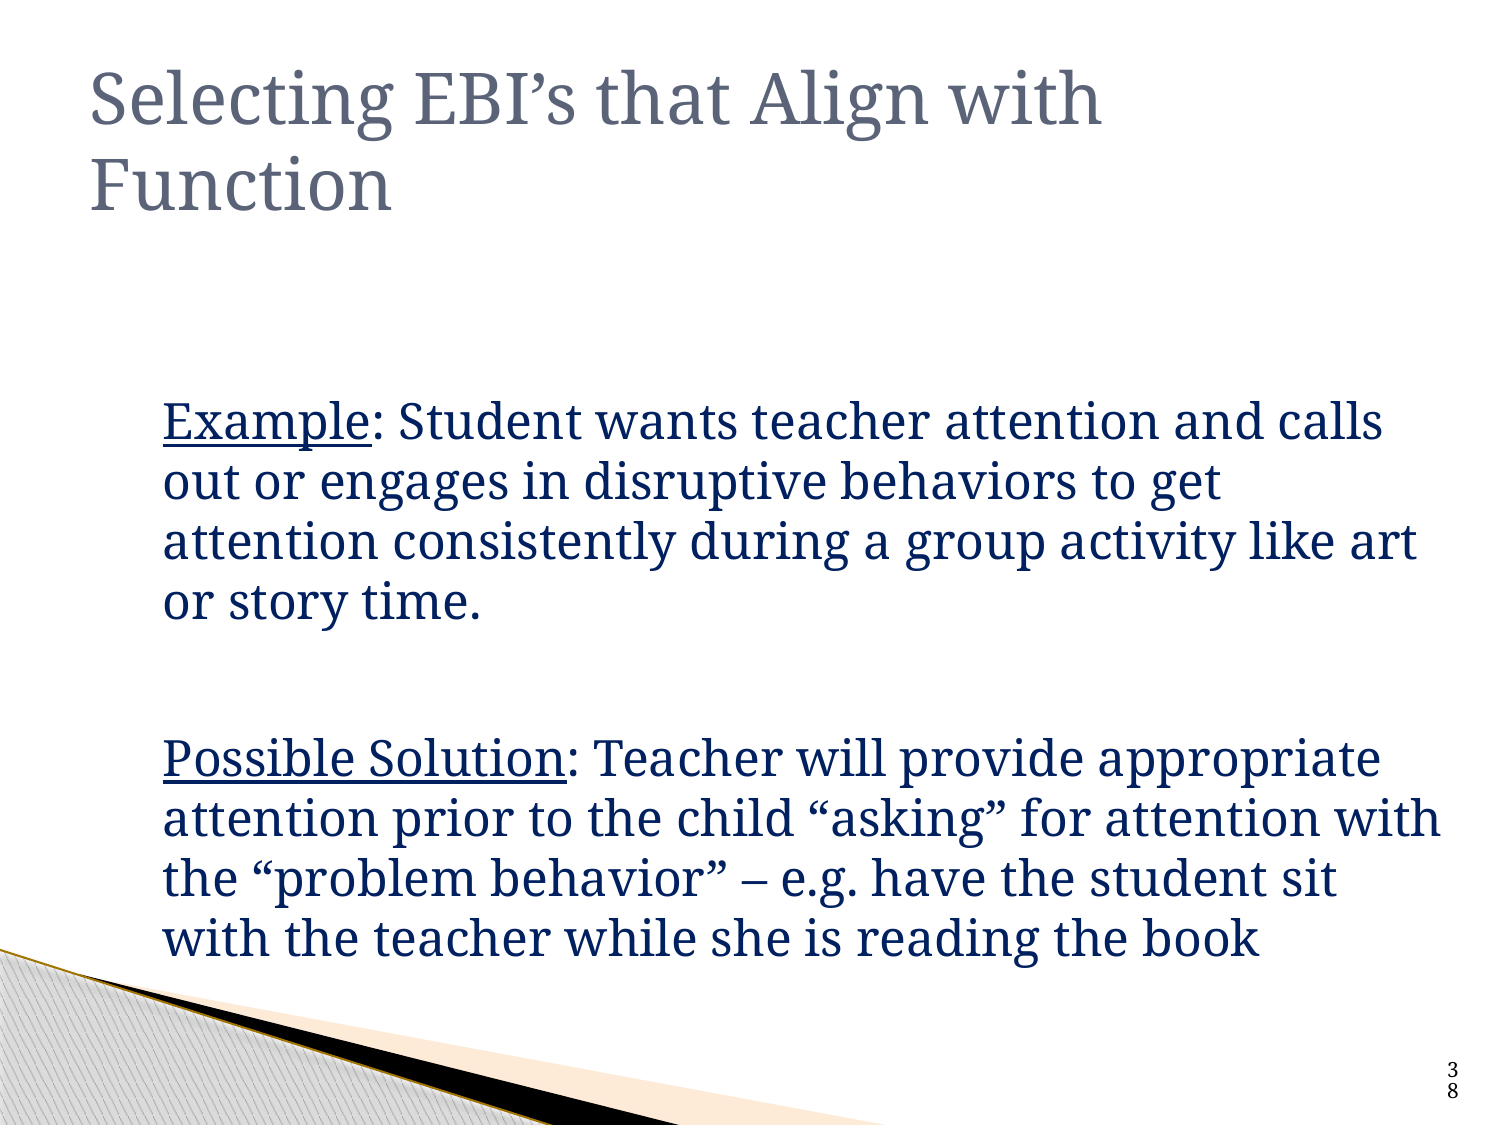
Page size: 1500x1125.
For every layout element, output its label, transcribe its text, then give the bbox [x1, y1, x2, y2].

list Example: Student wants teacher attention and calls out or engages in disruptive behaviors to get attention consistently during a group activity like art or story time. Possible Solution: Teacher will provide appropriate attention prior to the child “asking” for attention with the “problem behavior” – e.g. have the student sit with the teacher while she is reading the book [109, 381, 1460, 1015]
title Selecting EBI’s that Align with Function [75, 45, 1425, 233]
slide_number 38 [1436, 1067, 1462, 1093]
